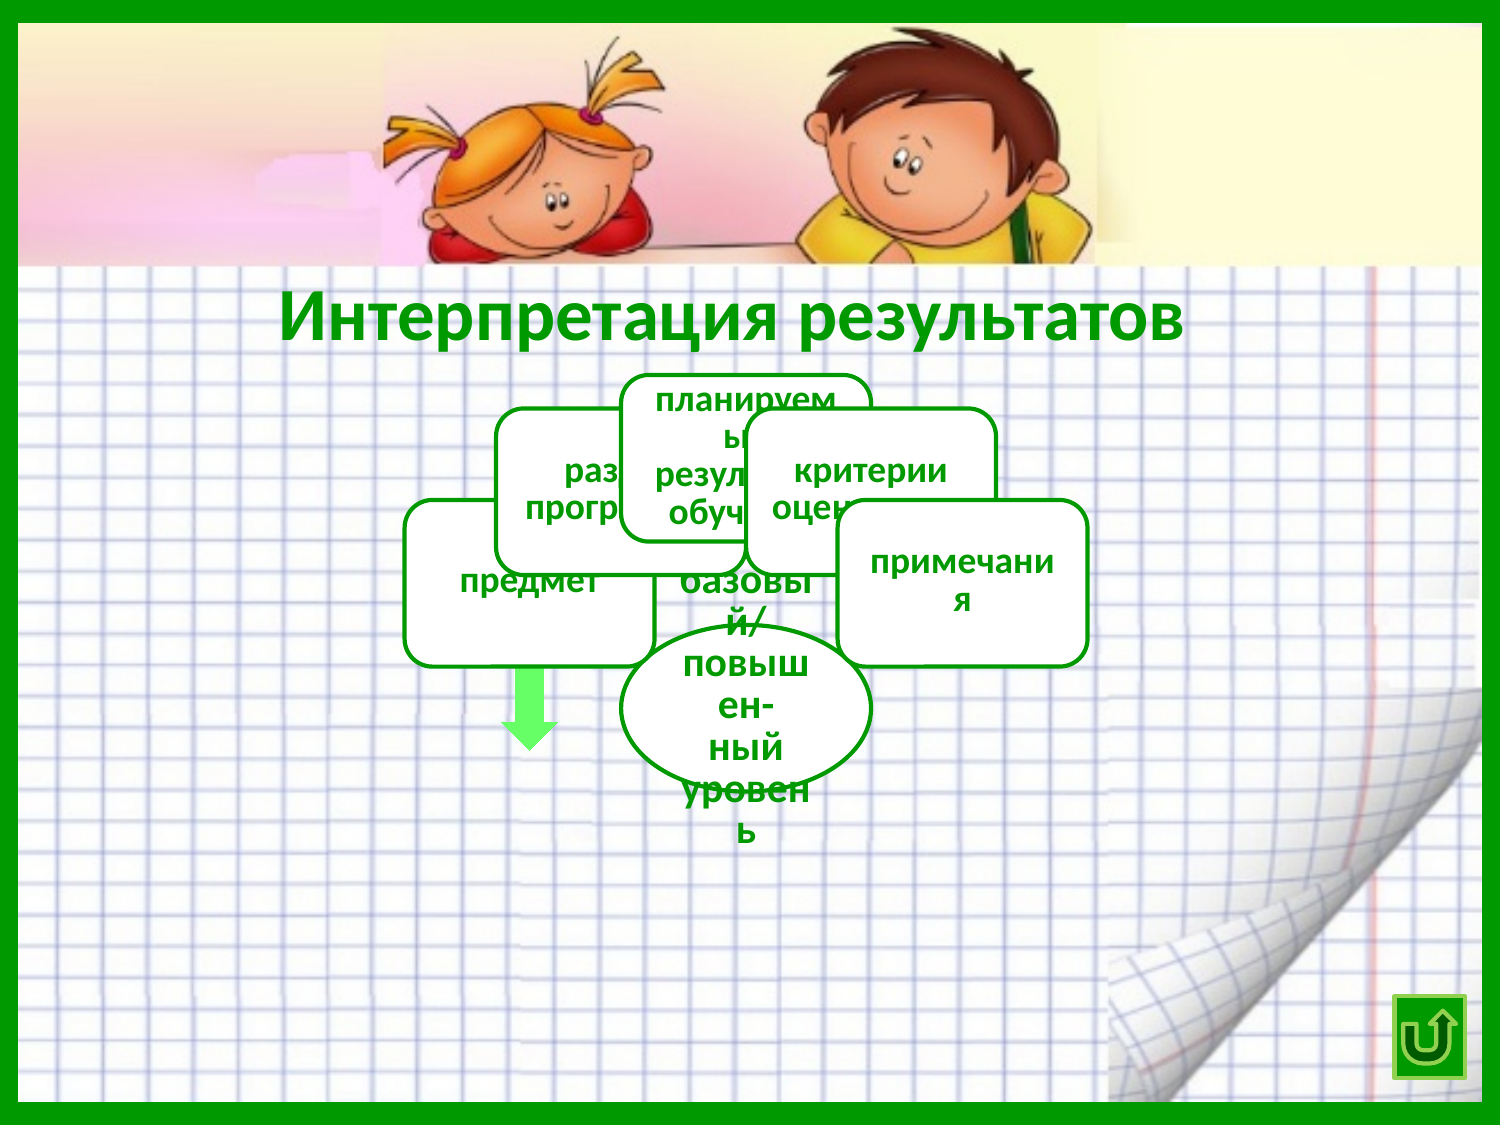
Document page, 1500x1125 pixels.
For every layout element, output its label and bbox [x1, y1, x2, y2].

picture [18, 23, 1482, 1102]
text_box [245, 374, 1247, 1042]
